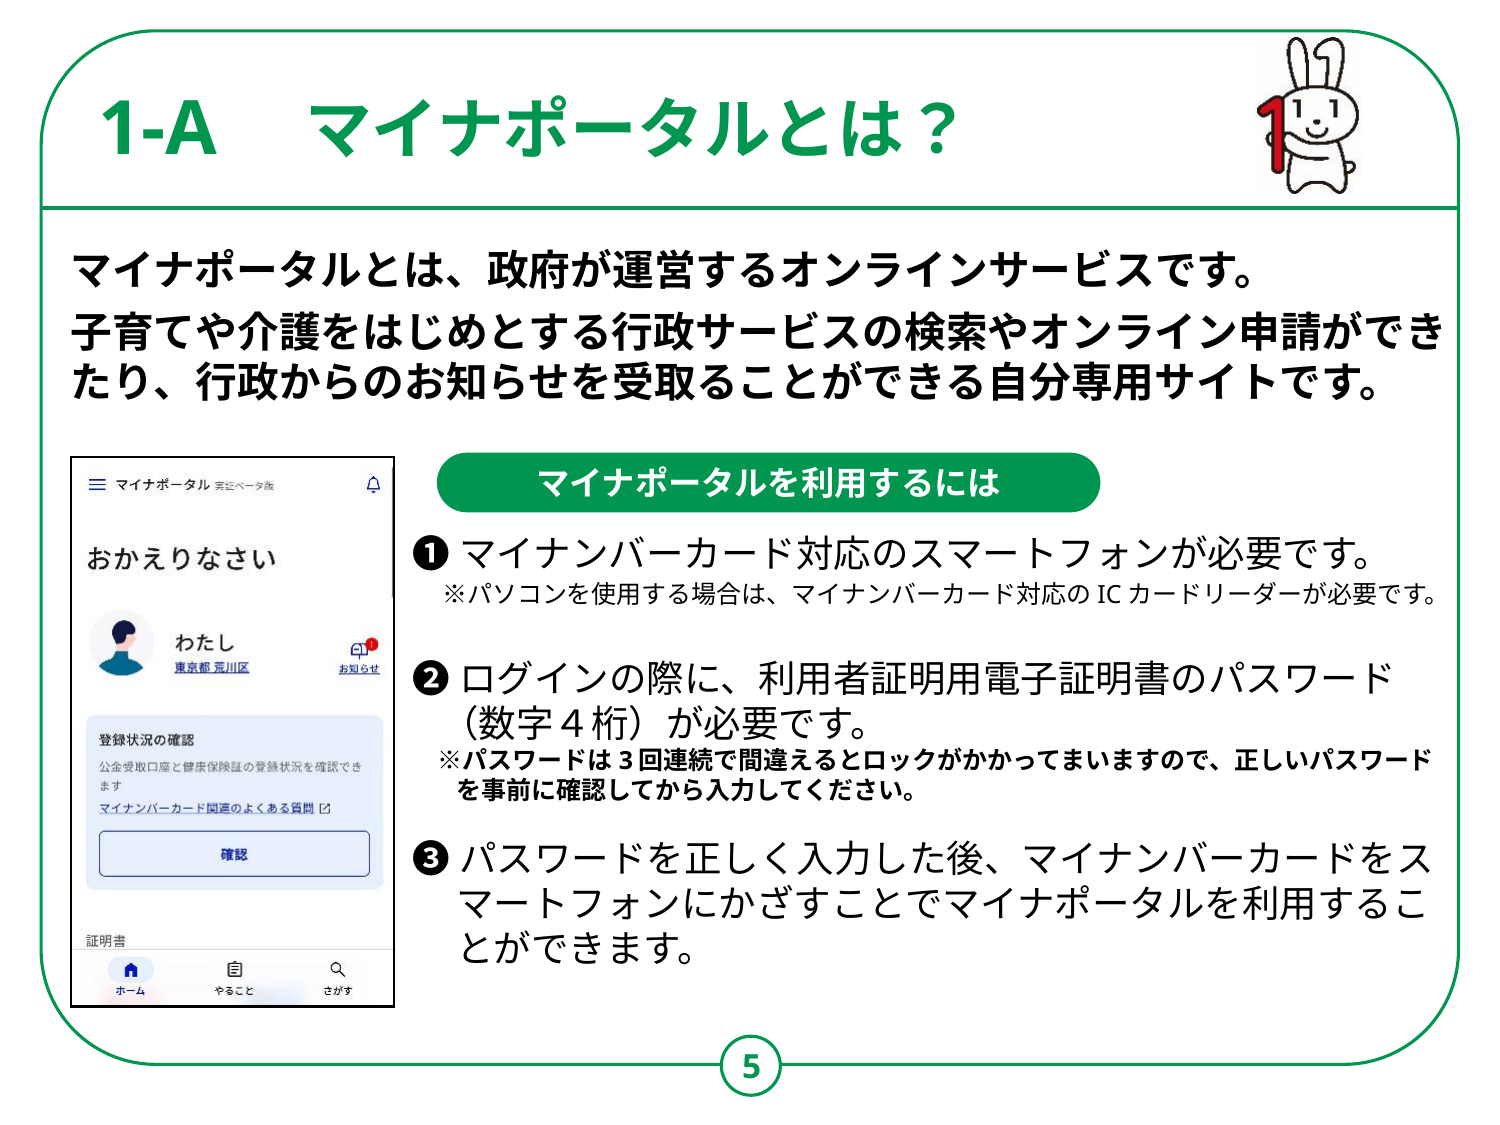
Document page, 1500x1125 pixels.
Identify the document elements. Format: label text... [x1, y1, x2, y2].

subtitle マイナポータルとは、政府が運営するオンラインサービスです。 子育てや介護をはじめとする行政サービスの検索やオンライン申請ができたり、行政からのお知らせを受取ることができる自分専用サイトです。 [55, 236, 1500, 904]
text_box ❶マイナンバーカード対応のスマートフォンが必要です。 ※パソコンを使用する場合は、マイナンバーカード対応のICカードリーダーが必要です。 ❷ログインの際に、利用者証明用電子証明書のパスワード（数字４桁）が必要です。 ※パスワードは3回連続で間違えるとロックがかかってまいますので、正しいパスワードを事前に確認してから入力してください。 ❸パスワードを正しく入力した後、マイナンバーカードをスマートフォンにかざすことでマイナポータルを利用することができます。 [398, 904, 1468, 977]
picture [1255, 37, 1363, 194]
text_box 1-A [83, 90, 291, 179]
title マイナポータルとは？ [289, 0, 994, 176]
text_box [71, 457, 396, 1007]
text_box マイナポータルを利用するには [436, 452, 1101, 513]
